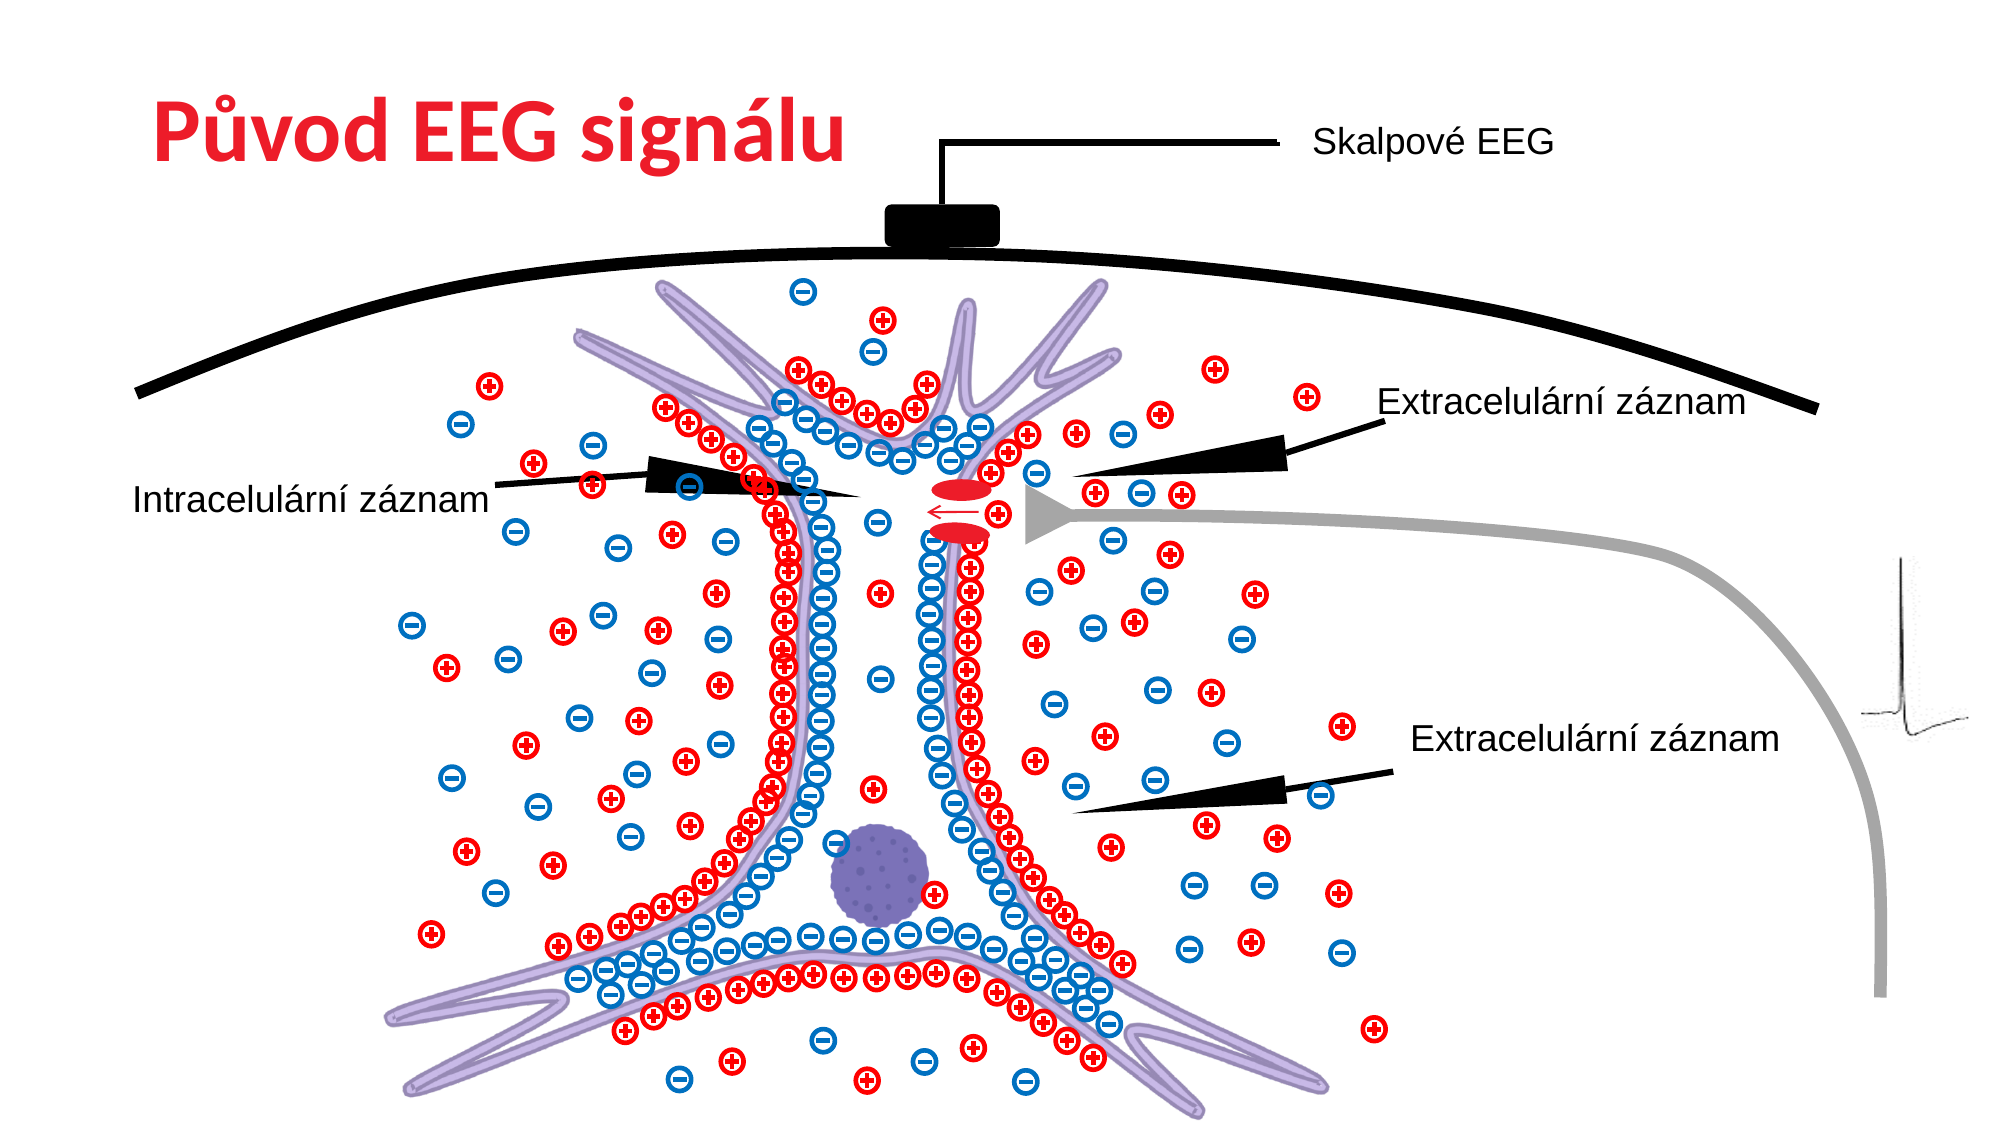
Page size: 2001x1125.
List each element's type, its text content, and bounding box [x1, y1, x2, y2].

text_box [780, 451, 804, 475]
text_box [690, 916, 714, 940]
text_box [734, 884, 759, 908]
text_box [815, 538, 840, 562]
picture [251, 249, 1470, 1125]
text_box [1097, 1012, 1121, 1036]
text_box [771, 681, 795, 705]
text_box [1008, 995, 1032, 1020]
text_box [1295, 385, 1319, 409]
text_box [922, 544, 946, 553]
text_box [811, 586, 835, 611]
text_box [976, 782, 1000, 806]
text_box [749, 864, 773, 889]
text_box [814, 561, 839, 585]
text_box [923, 882, 946, 907]
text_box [761, 432, 786, 456]
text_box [619, 825, 643, 849]
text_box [1148, 402, 1172, 427]
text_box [742, 466, 766, 491]
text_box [767, 750, 790, 774]
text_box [1008, 847, 1025, 872]
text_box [832, 966, 856, 991]
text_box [924, 961, 948, 986]
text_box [688, 949, 712, 974]
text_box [958, 579, 982, 604]
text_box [986, 502, 1010, 527]
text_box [599, 983, 623, 1007]
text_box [604, 474, 647, 485]
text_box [706, 627, 730, 651]
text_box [801, 962, 825, 987]
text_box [654, 395, 678, 420]
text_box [1024, 461, 1049, 486]
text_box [960, 730, 984, 755]
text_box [714, 530, 738, 554]
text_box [865, 966, 888, 991]
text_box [837, 434, 861, 458]
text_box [581, 434, 605, 458]
text_box [1470, 305, 1818, 410]
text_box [958, 556, 982, 579]
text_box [1053, 998, 1074, 1003]
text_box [551, 619, 575, 644]
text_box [998, 825, 1021, 850]
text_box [678, 814, 702, 838]
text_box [1025, 484, 1881, 998]
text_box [514, 733, 538, 758]
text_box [809, 372, 833, 397]
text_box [715, 939, 739, 963]
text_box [665, 994, 689, 1019]
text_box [919, 706, 943, 730]
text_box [869, 667, 893, 691]
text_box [1064, 421, 1088, 446]
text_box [419, 922, 443, 947]
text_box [567, 706, 592, 730]
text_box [747, 417, 772, 441]
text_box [673, 887, 697, 912]
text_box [808, 736, 833, 760]
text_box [813, 419, 837, 443]
title Původ EEG signálu [137, 55, 1863, 208]
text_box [770, 730, 794, 755]
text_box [862, 777, 885, 802]
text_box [625, 762, 649, 786]
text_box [920, 576, 944, 601]
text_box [660, 522, 684, 547]
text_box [763, 502, 787, 527]
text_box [699, 427, 723, 452]
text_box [566, 967, 590, 991]
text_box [728, 827, 751, 852]
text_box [884, 109, 1573, 247]
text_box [824, 832, 848, 856]
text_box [773, 390, 797, 415]
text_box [791, 802, 816, 826]
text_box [991, 880, 1015, 905]
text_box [494, 474, 580, 485]
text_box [864, 929, 888, 954]
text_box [1021, 865, 1025, 890]
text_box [754, 790, 778, 814]
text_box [606, 536, 630, 560]
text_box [810, 612, 834, 637]
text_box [616, 952, 640, 976]
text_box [965, 757, 989, 781]
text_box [939, 449, 963, 473]
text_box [831, 927, 855, 952]
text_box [496, 647, 520, 672]
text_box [868, 581, 892, 606]
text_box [1014, 1070, 1038, 1094]
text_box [753, 478, 777, 503]
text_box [722, 445, 746, 469]
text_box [484, 881, 508, 905]
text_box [765, 846, 790, 870]
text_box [943, 791, 967, 816]
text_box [921, 654, 945, 678]
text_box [1016, 423, 1040, 447]
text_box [712, 851, 736, 876]
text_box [961, 1036, 985, 1061]
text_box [920, 553, 944, 576]
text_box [985, 980, 1009, 1005]
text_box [709, 732, 733, 756]
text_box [654, 960, 678, 984]
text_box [739, 809, 763, 834]
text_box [440, 766, 464, 790]
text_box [913, 433, 937, 457]
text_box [805, 762, 829, 786]
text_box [956, 630, 980, 654]
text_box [950, 818, 974, 842]
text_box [708, 673, 732, 698]
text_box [772, 585, 796, 610]
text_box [1031, 1010, 1055, 1035]
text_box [522, 451, 546, 476]
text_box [919, 678, 943, 703]
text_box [1098, 998, 1111, 1003]
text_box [526, 795, 550, 819]
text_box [810, 662, 834, 686]
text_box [956, 606, 980, 630]
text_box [955, 966, 979, 991]
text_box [896, 923, 920, 947]
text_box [646, 618, 670, 643]
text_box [867, 441, 891, 465]
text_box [674, 749, 698, 774]
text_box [594, 958, 618, 983]
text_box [912, 1050, 937, 1074]
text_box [957, 683, 981, 708]
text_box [871, 308, 895, 333]
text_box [1285, 420, 1385, 453]
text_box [677, 411, 701, 436]
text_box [955, 434, 979, 458]
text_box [449, 412, 473, 437]
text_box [766, 928, 790, 953]
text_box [791, 280, 815, 304]
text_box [718, 903, 742, 927]
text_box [693, 869, 717, 894]
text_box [982, 937, 1006, 962]
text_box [794, 407, 818, 431]
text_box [970, 839, 994, 864]
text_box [629, 973, 654, 997]
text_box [752, 971, 776, 996]
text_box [811, 1029, 835, 1053]
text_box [866, 511, 890, 535]
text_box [578, 925, 602, 949]
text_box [400, 614, 424, 638]
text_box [777, 541, 800, 560]
text_box Extracelulární záznam [1709, 369, 1762, 388]
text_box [641, 942, 666, 966]
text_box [957, 708, 981, 730]
text_box [136, 347, 251, 395]
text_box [777, 828, 801, 852]
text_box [613, 1019, 637, 1043]
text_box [599, 786, 623, 811]
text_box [629, 904, 653, 929]
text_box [640, 661, 664, 685]
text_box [720, 1049, 744, 1074]
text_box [435, 656, 459, 680]
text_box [1081, 1045, 1105, 1070]
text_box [799, 924, 823, 949]
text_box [642, 1004, 666, 1029]
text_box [996, 440, 1020, 465]
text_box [968, 415, 993, 439]
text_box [979, 461, 1003, 479]
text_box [855, 1068, 879, 1093]
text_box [771, 520, 795, 544]
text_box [1055, 1028, 1079, 1053]
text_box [1111, 422, 1135, 447]
text_box Extracelulární záznam [1470, 407, 1762, 430]
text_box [801, 490, 825, 514]
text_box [879, 411, 902, 436]
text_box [917, 602, 942, 626]
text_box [861, 340, 885, 364]
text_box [809, 709, 833, 733]
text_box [811, 636, 835, 660]
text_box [541, 853, 565, 878]
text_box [978, 859, 1002, 883]
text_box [830, 389, 854, 413]
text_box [988, 805, 1012, 829]
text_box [896, 963, 920, 988]
text_box Intracelulární záznam [117, 467, 251, 528]
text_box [931, 417, 956, 441]
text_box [609, 914, 633, 939]
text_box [792, 468, 817, 492]
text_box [667, 1067, 692, 1092]
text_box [761, 775, 784, 800]
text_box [1009, 949, 1025, 974]
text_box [743, 933, 767, 958]
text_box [677, 475, 702, 499]
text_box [669, 929, 694, 953]
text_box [810, 686, 834, 707]
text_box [696, 985, 720, 1010]
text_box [580, 472, 604, 497]
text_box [777, 966, 800, 991]
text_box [627, 709, 651, 733]
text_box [855, 402, 879, 426]
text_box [1362, 1017, 1386, 1042]
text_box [956, 924, 980, 949]
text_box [727, 978, 751, 1002]
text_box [478, 374, 501, 399]
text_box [955, 658, 979, 683]
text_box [903, 397, 927, 421]
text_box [591, 604, 615, 628]
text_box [787, 358, 810, 383]
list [1881, 556, 1969, 751]
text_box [928, 918, 952, 943]
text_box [771, 637, 795, 662]
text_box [773, 610, 797, 634]
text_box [963, 544, 986, 554]
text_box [777, 560, 800, 584]
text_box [455, 839, 479, 864]
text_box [504, 520, 528, 544]
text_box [704, 581, 728, 606]
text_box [1203, 357, 1227, 382]
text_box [546, 934, 570, 959]
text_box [926, 736, 950, 761]
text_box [809, 516, 834, 540]
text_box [930, 763, 954, 788]
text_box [890, 449, 915, 473]
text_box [798, 784, 823, 808]
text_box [1074, 998, 1098, 1021]
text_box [773, 655, 797, 679]
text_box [651, 895, 675, 919]
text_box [921, 479, 1004, 544]
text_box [1002, 904, 1025, 928]
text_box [771, 705, 795, 729]
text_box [920, 628, 944, 653]
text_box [915, 372, 939, 397]
